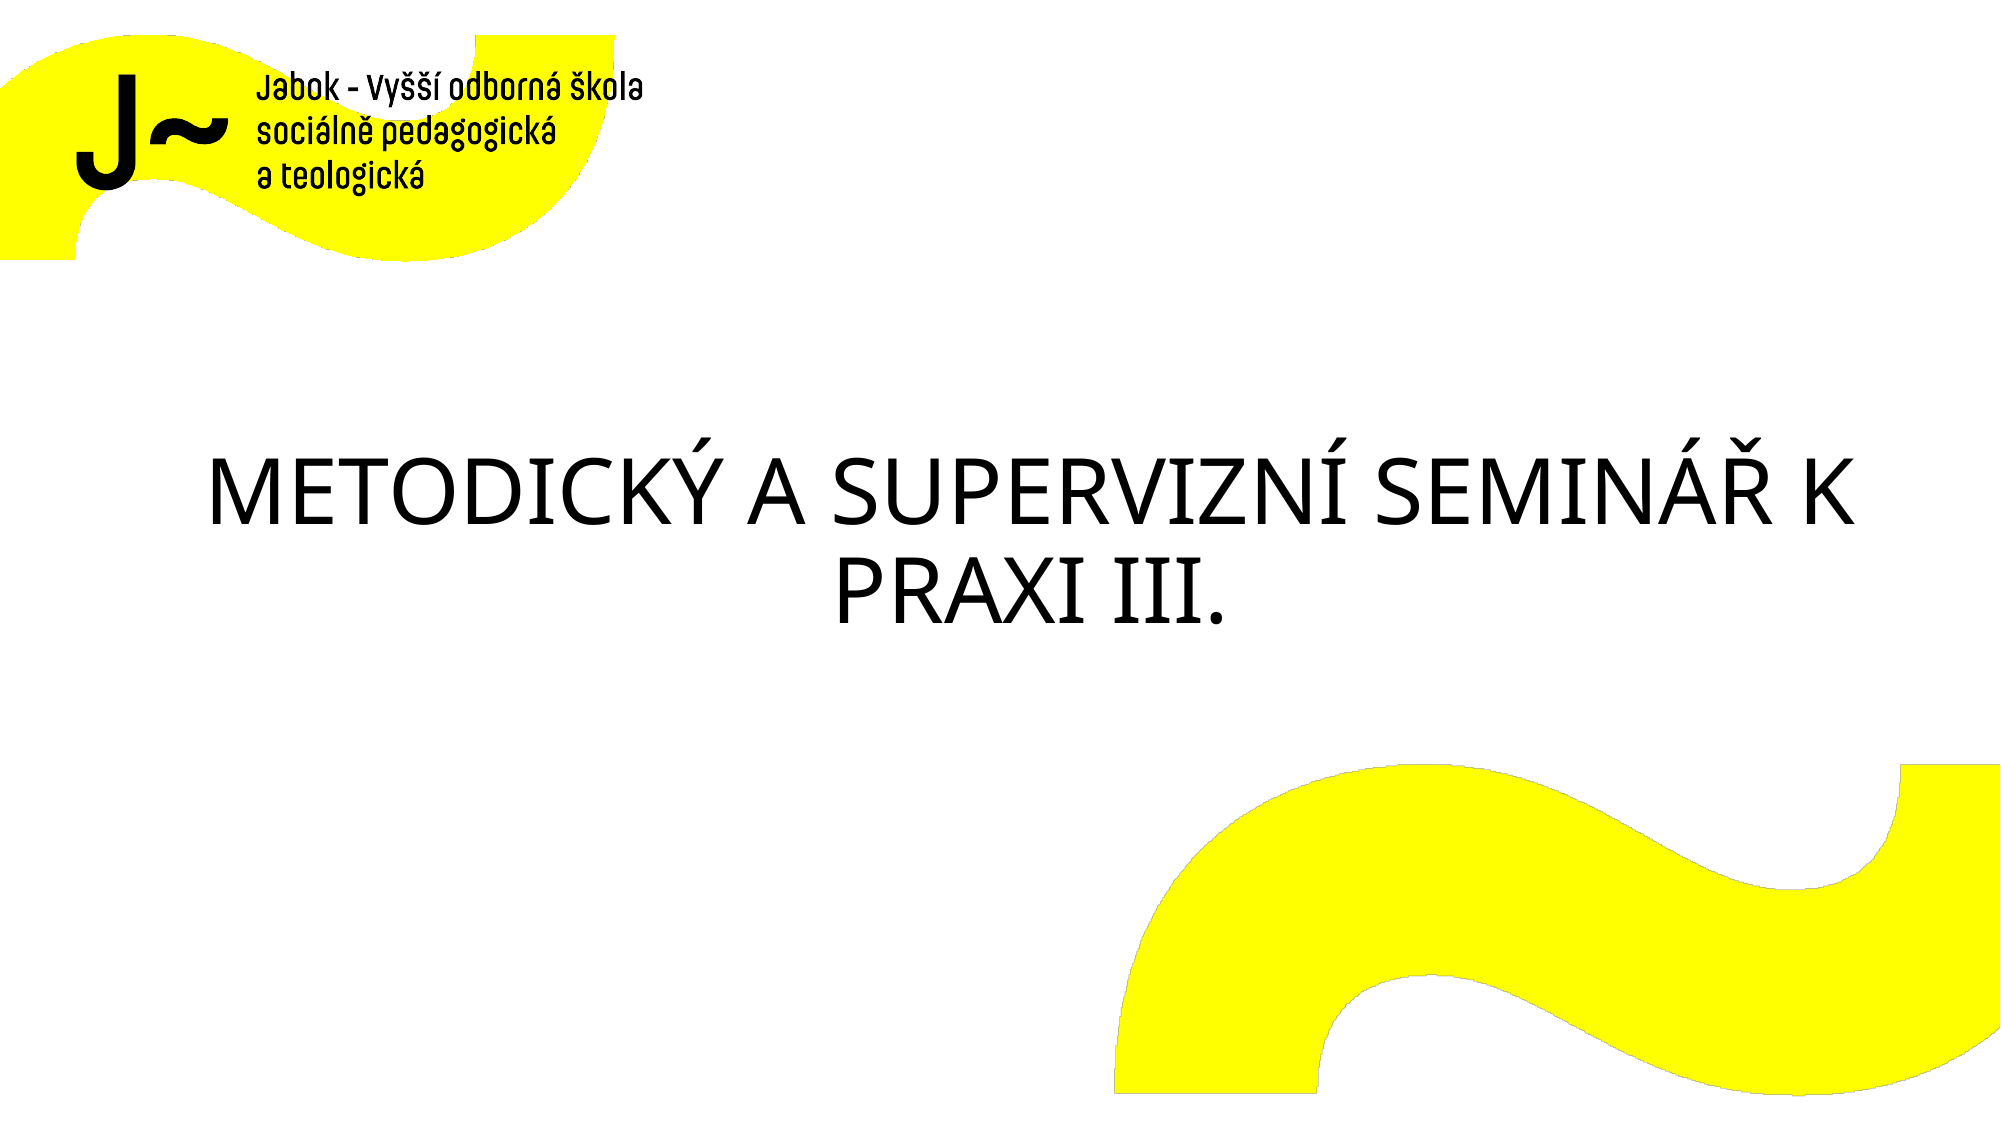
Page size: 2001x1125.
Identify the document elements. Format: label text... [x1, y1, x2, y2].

picture [0, 0, 733, 608]
text_box METODICKÝ A SUPERVIZNÍ SEMINÁŘ K PRAXI III. [156, 372, 1904, 716]
picture [975, 256, 2001, 1125]
